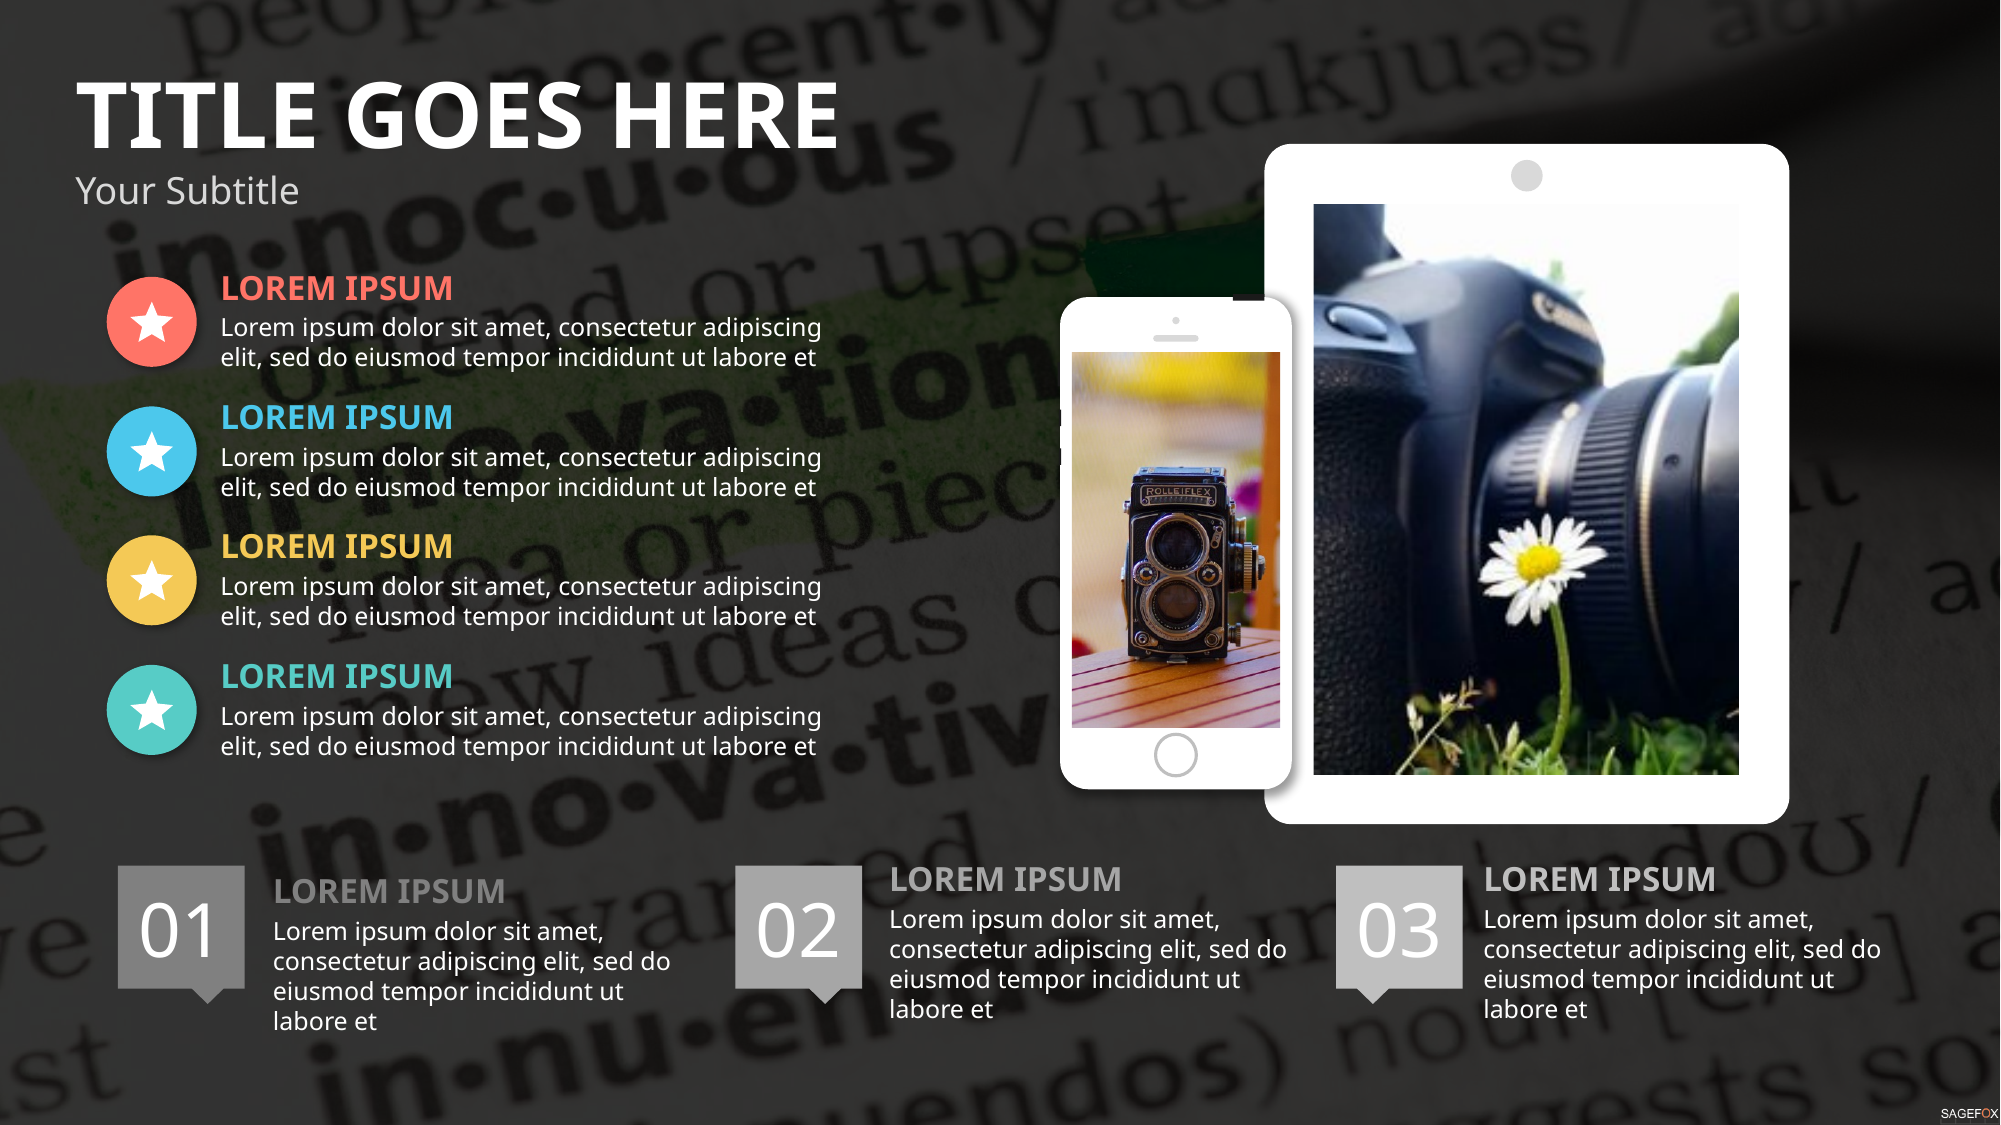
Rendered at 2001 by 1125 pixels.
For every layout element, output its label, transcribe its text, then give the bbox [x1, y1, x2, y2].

text_box LOREM IPSUM Lorem ipsum dolor sit amet, consectetur adipiscing elit, sed do eiusmod tempor incididunt ut labore et [210, 391, 845, 507]
text_box LOREM IPSUM Lorem ipsum dolor sit amet, consectetur adipiscing elit, sed do eiusmod tempor incididunt ut labore et [1473, 853, 1913, 1029]
text_box TITLE GOES HERE Your Subtitle [60, 49, 1036, 220]
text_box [1264, 143, 1790, 825]
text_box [106, 535, 197, 626]
text_box LOREM IPSUM Lorem ipsum dolor sit amet, consectetur adipiscing elit, sed do eiusmod tempor incididunt ut labore et [210, 262, 845, 377]
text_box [106, 276, 197, 367]
text_box LOREM IPSUM Lorem ipsum dolor sit amet, consectetur adipiscing elit, sed do eiusmod tempor incididunt ut labore et [262, 865, 703, 1041]
text_box LOREM IPSUM Lorem ipsum dolor sit amet, consectetur adipiscing elit, sed do eiusmod tempor incididunt ut labore et [210, 520, 845, 636]
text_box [106, 406, 197, 497]
text_box 02 [734, 864, 864, 1006]
text_box 03 [1334, 864, 1464, 1006]
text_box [1057, 294, 1292, 790]
text_box LOREM IPSUM Lorem ipsum dolor sit amet, consectetur adipiscing elit, sed do eiusmod tempor incididunt ut labore et [879, 853, 1319, 1029]
text_box 01 [116, 864, 246, 1006]
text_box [106, 664, 197, 755]
text_box LOREM IPSUM Lorem ipsum dolor sit amet, consectetur adipiscing elit, sed do eiusmod tempor incididunt ut labore et [210, 650, 845, 765]
picture [0, 0, 2001, 1125]
